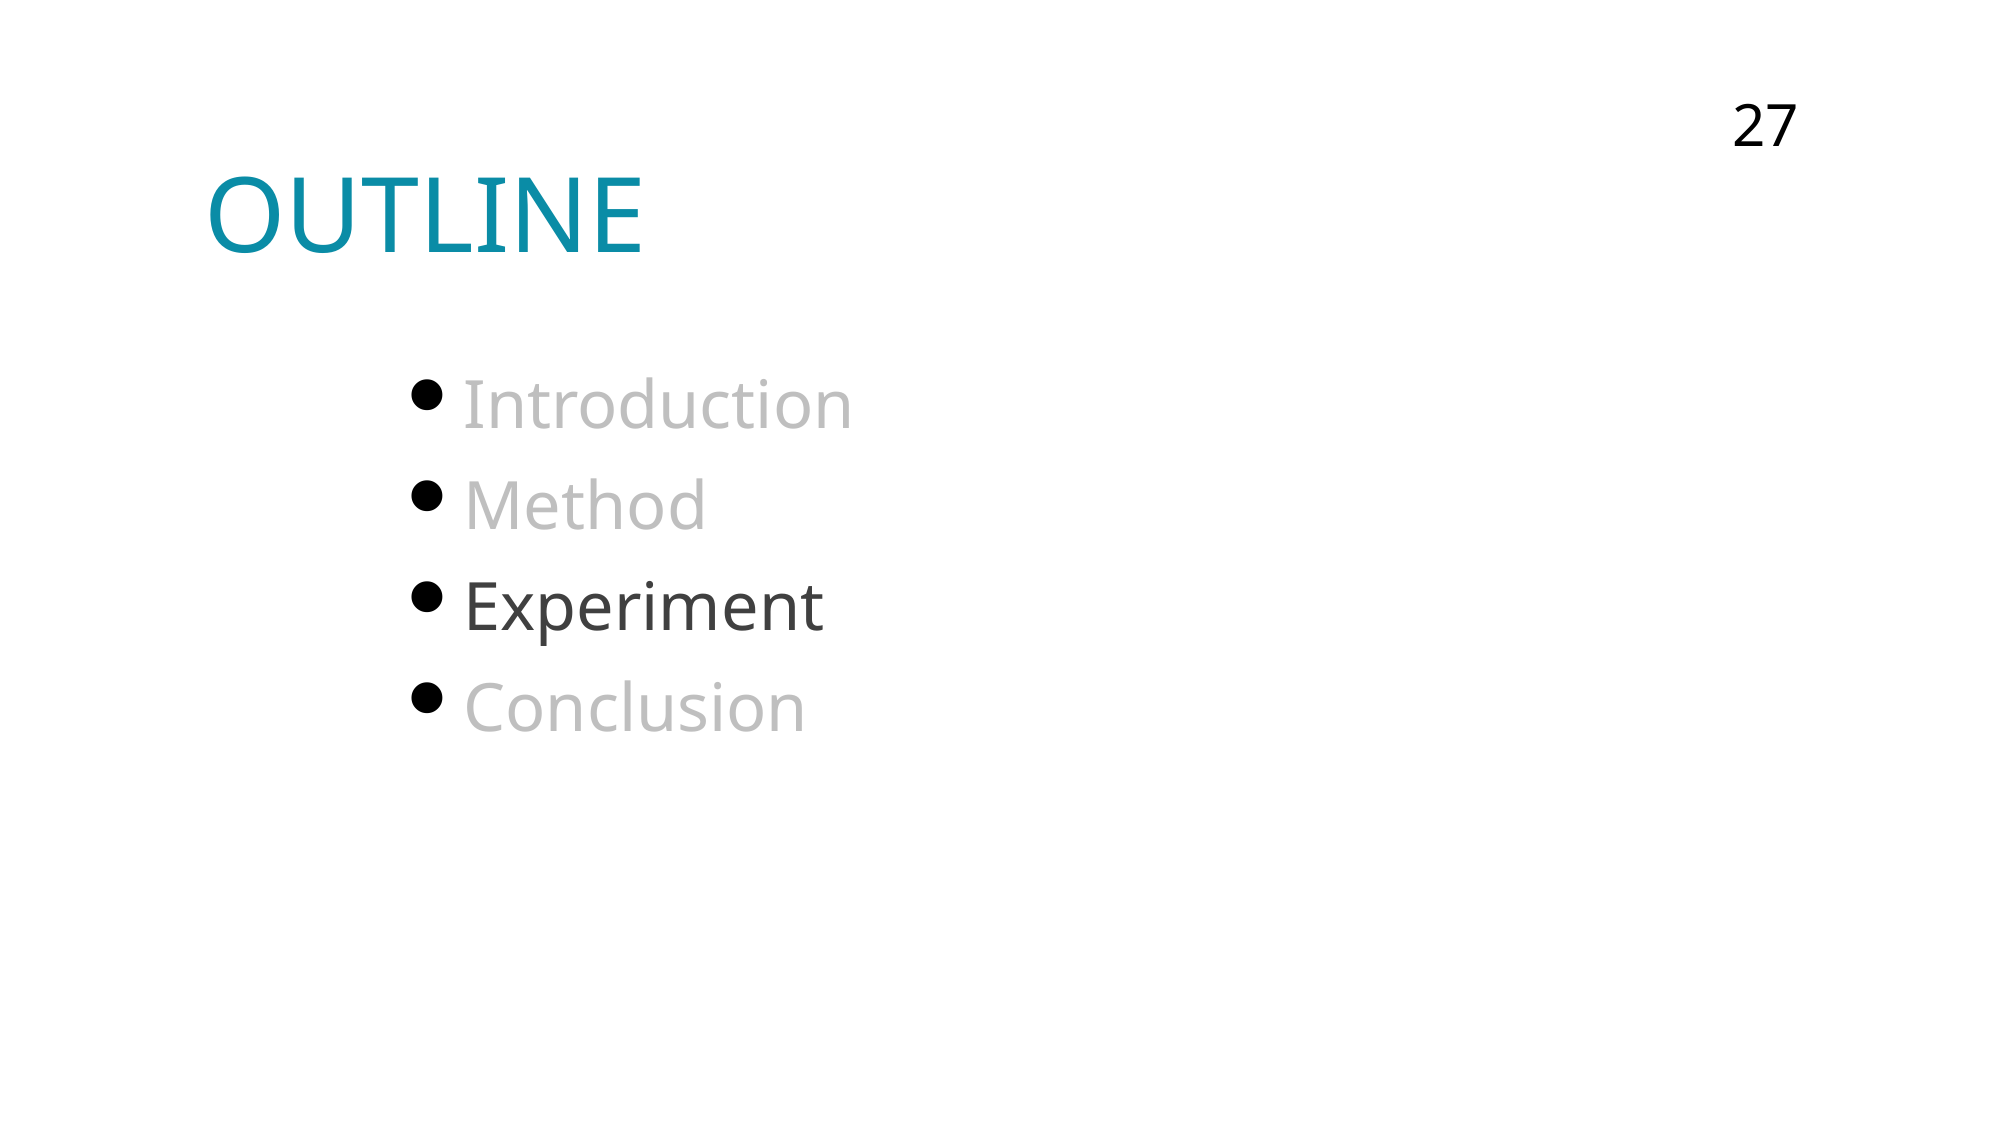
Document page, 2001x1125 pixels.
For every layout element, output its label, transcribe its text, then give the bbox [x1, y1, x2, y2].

list Introduction Method Experiment Conclusion [392, 354, 1478, 776]
title Outline [189, 152, 1577, 269]
slide_number 27 [1679, 48, 1853, 175]
